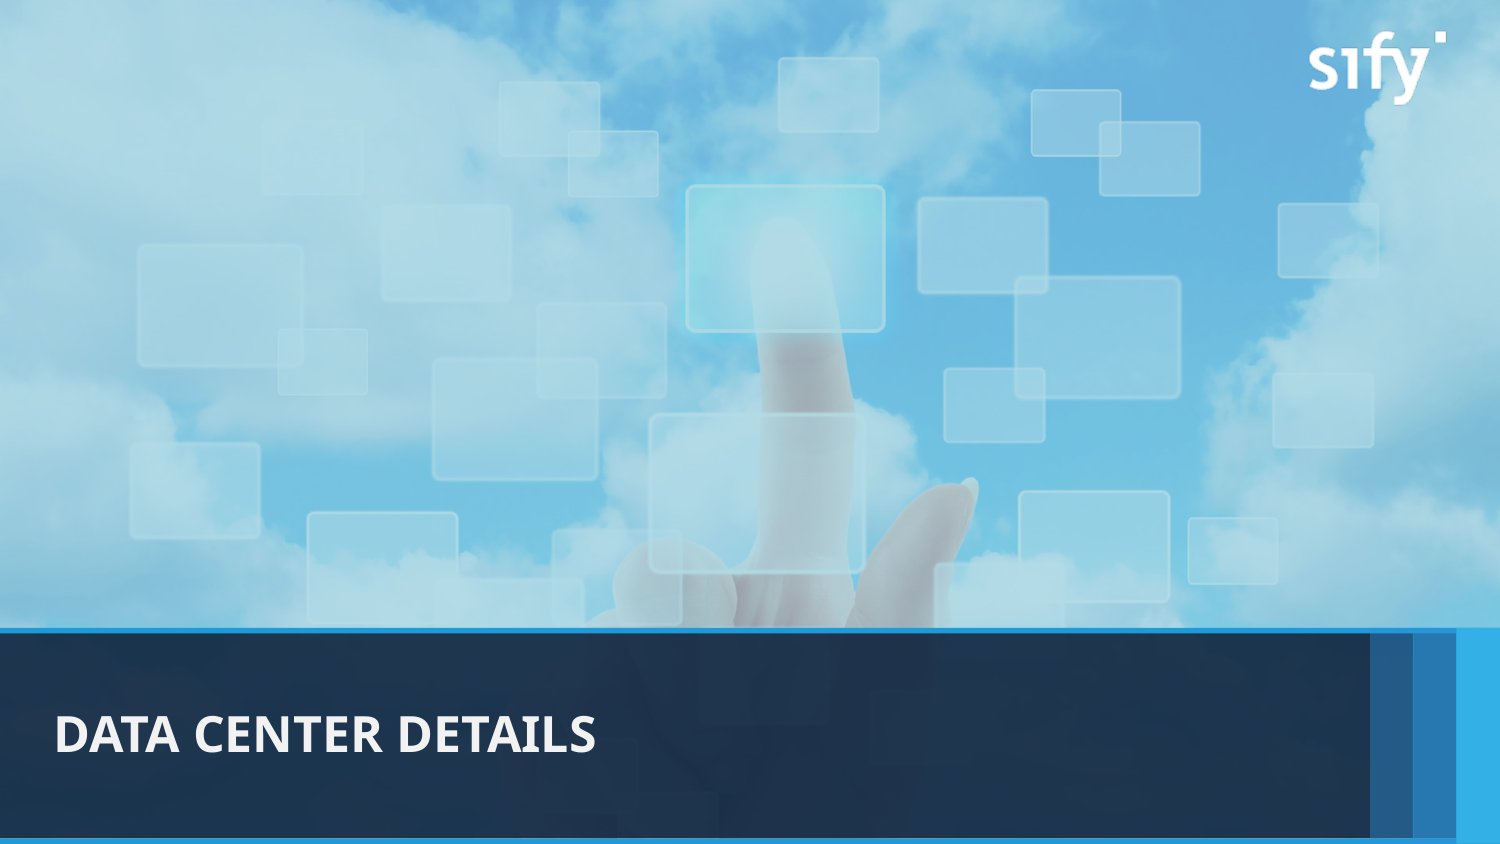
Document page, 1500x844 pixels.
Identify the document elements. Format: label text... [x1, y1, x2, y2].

list Data Center Details [53, 644, 1311, 827]
